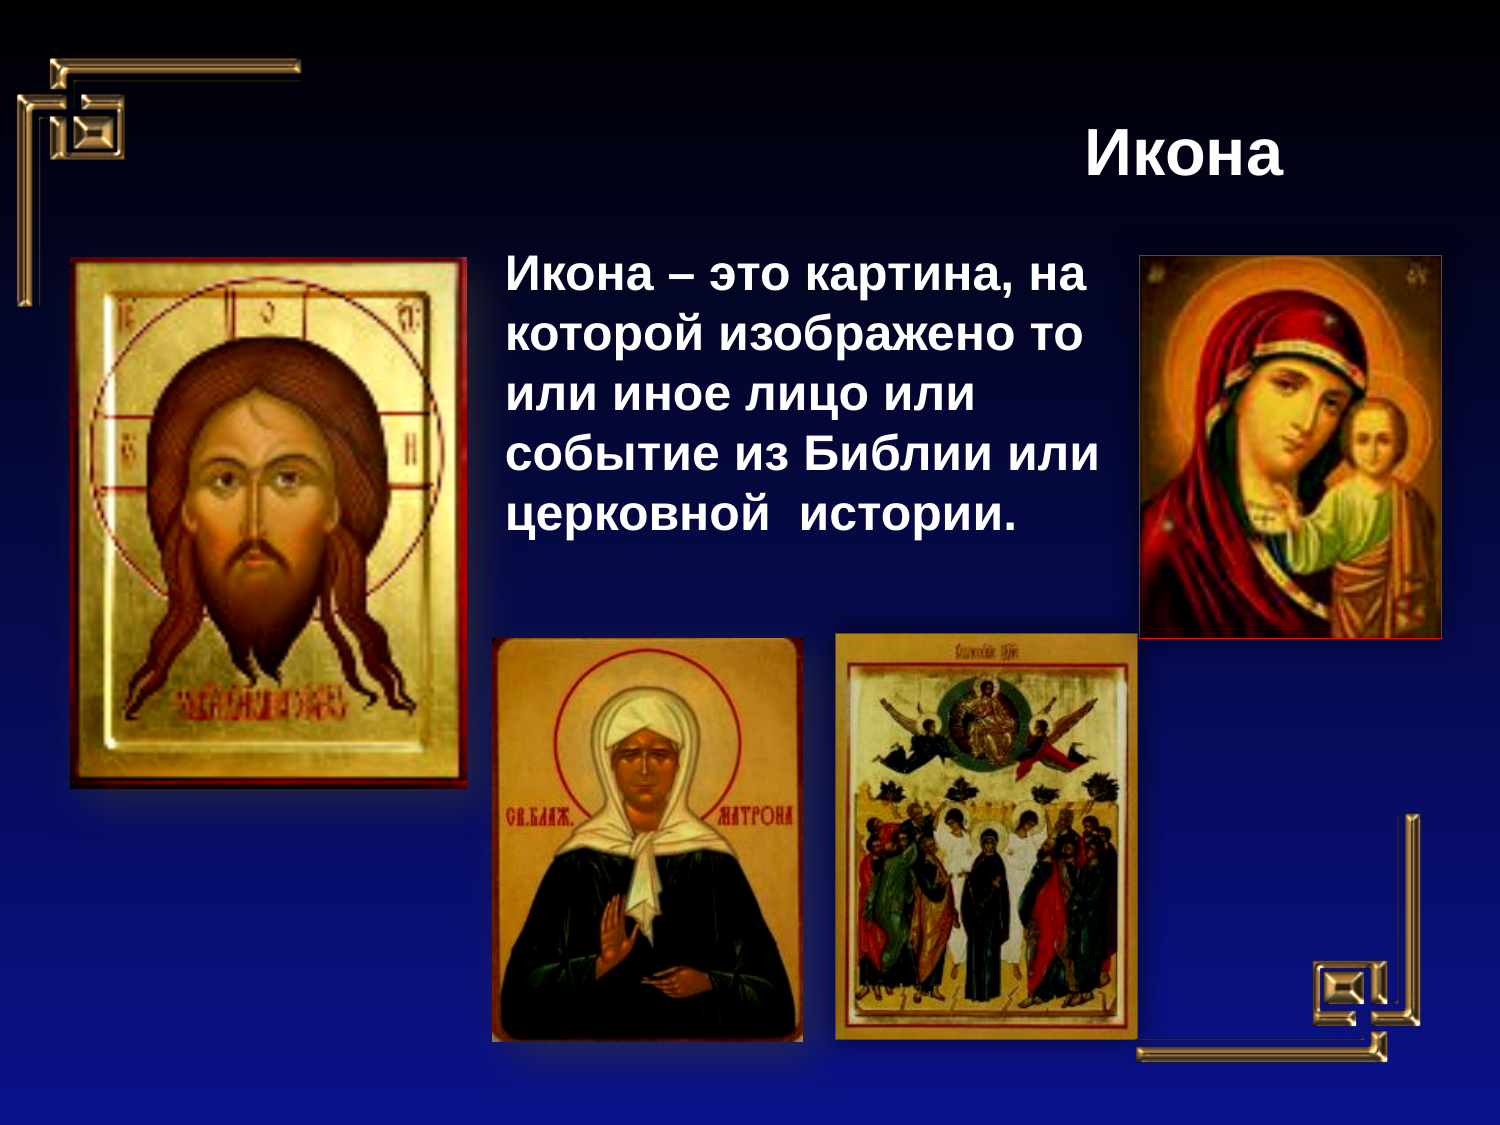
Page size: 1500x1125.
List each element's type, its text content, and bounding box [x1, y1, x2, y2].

picture [0, 34, 467, 789]
text_box Икона – это картина, на которой изображено то или иное лицо или событие из Библии или церковной истории. [490, 233, 1135, 549]
picture [1139, 255, 1442, 639]
text_box Икона [1070, 101, 1299, 197]
picture [491, 638, 803, 1042]
picture [834, 633, 1438, 1087]
